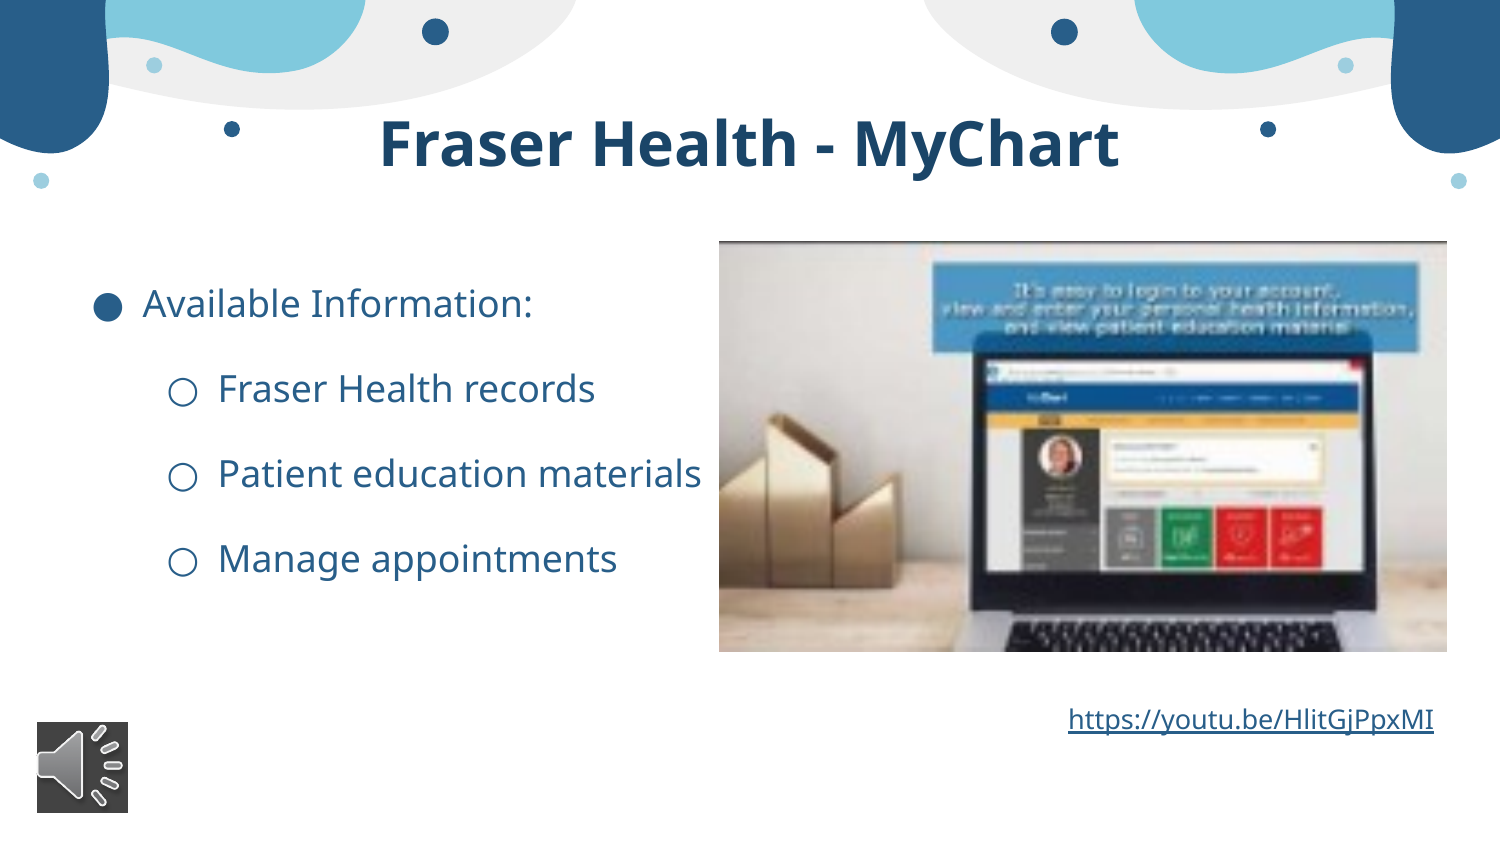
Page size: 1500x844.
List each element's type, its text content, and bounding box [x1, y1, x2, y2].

title Fraser Health - MyChart [88, 88, 1412, 183]
text_box https://youtu.be/HlitGjPpxMI [1053, 687, 1500, 763]
text_box Available Information: Fraser Health records Patient education materials Manage appointments [52, 265, 718, 725]
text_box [718, 240, 1448, 653]
picture [35, 721, 130, 815]
